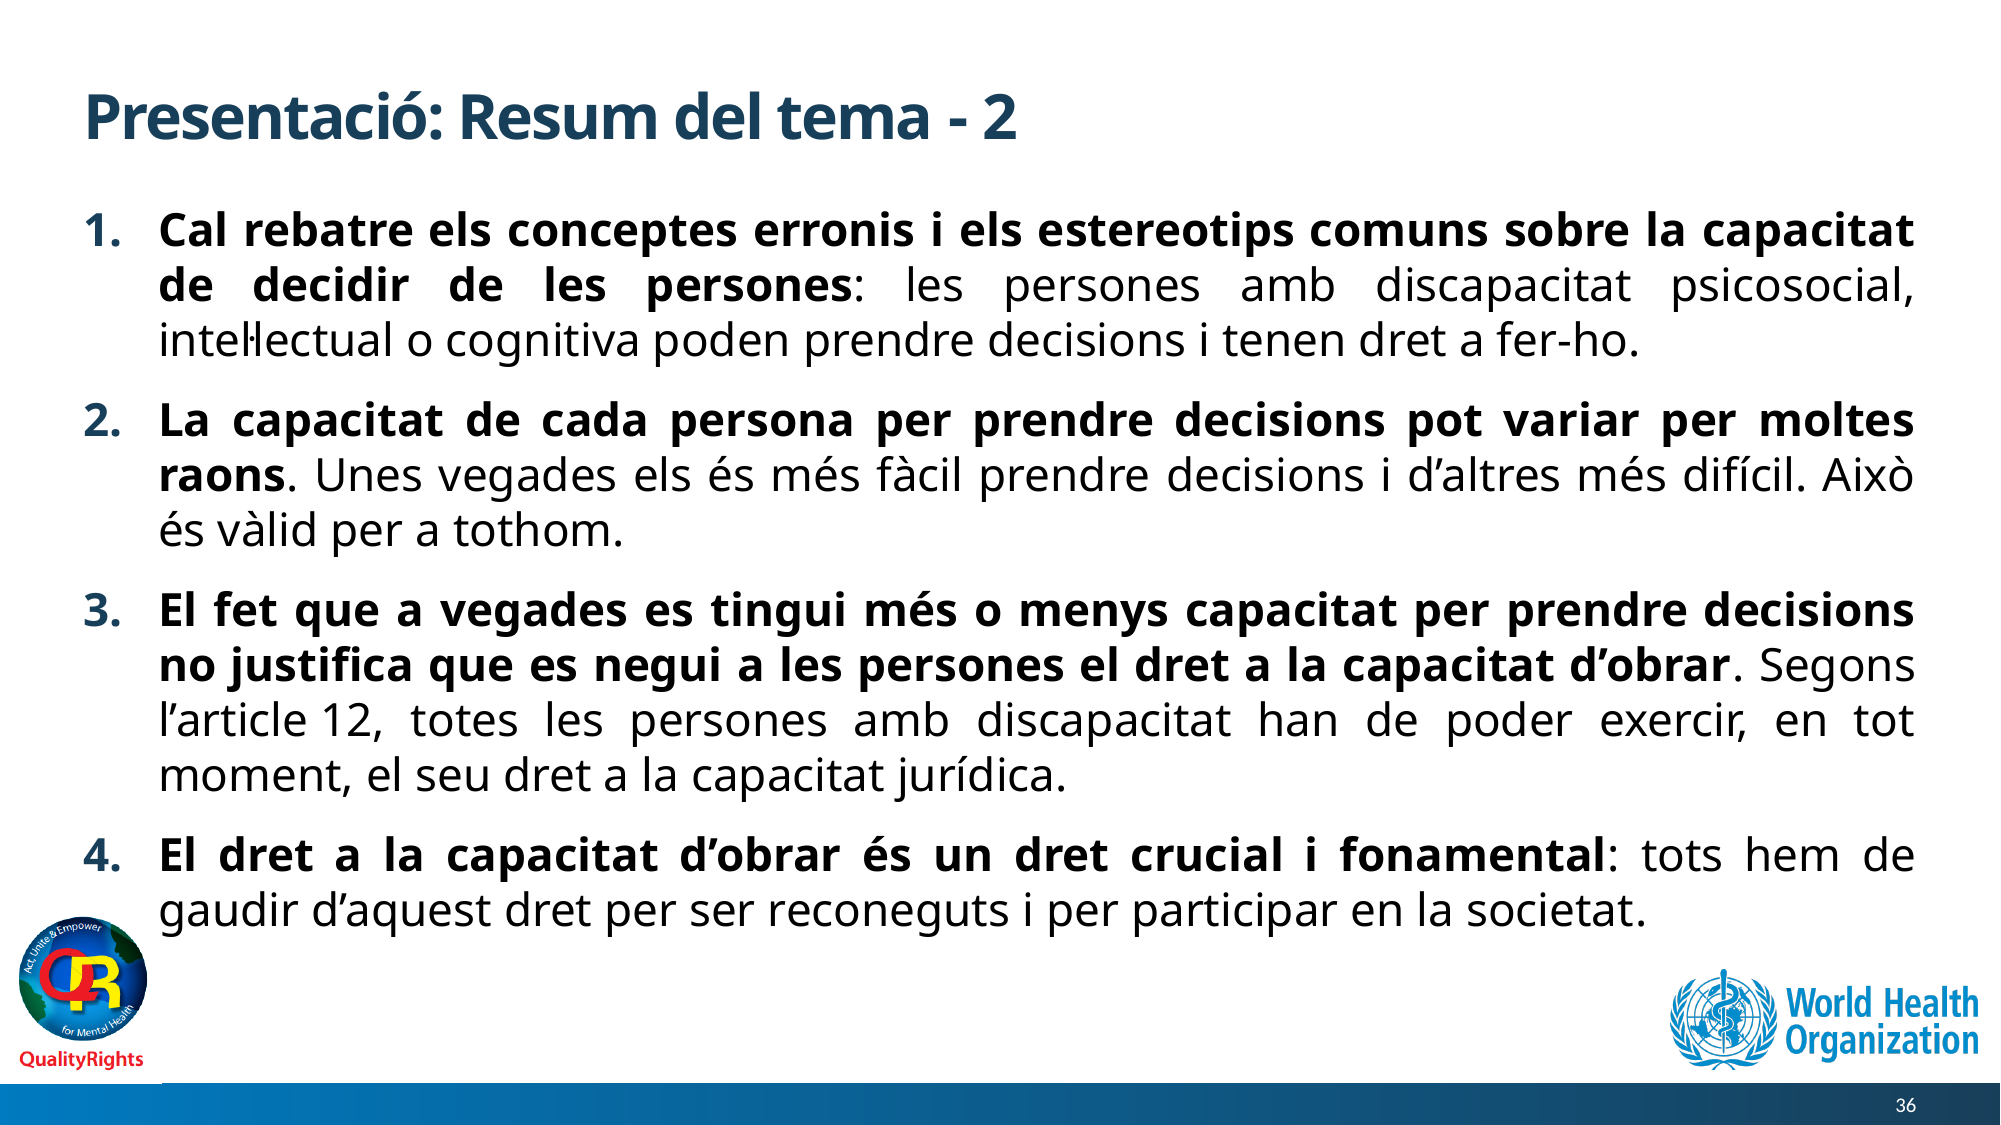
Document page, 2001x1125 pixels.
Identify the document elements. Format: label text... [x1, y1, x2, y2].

picture [1725, 1040, 1747, 1054]
picture [0, 899, 162, 1084]
picture [1678, 1024, 1682, 1034]
picture [1726, 988, 1733, 999]
picture [1670, 969, 1978, 1070]
slide_number 36 [1646, 1086, 1917, 1122]
list Cal rebatre els conceptes erronis i els estereotips comuns sobre la capacitat de decidir de les persones: les persones amb discapacitat psicosocial, intel·lectual o cognitiva poden prendre decisions i tenen dret a fer-ho. La capacitat de cada persona per prendre decisions pot variar per moltes raons. Unes vegades els és més fàcil prendre decisions i d’altres més difícil. Això és vàlid per a tothom. El fet que a vegades es tingui més o menys capacitat per prendre decisions no justifica que es negui a les persones el dret a la capacitat d’obrar. Segons l’article 12, totes les persones amb discapacitat han de poder exercir, en tot moment, el seu dret a la capacitat jurídica. El dret a la capacitat d’obrar és un dret crucial i fonamental: tots hem de gaudir d’aquest dret per ser reconeguts i per participar en la societat. [83, 192, 1917, 932]
picture [1711, 1021, 1722, 1029]
title Presentació: Resum del tema - 2 [83, 83, 1690, 154]
picture [1716, 1064, 1731, 1070]
picture [1670, 1029, 1716, 1070]
